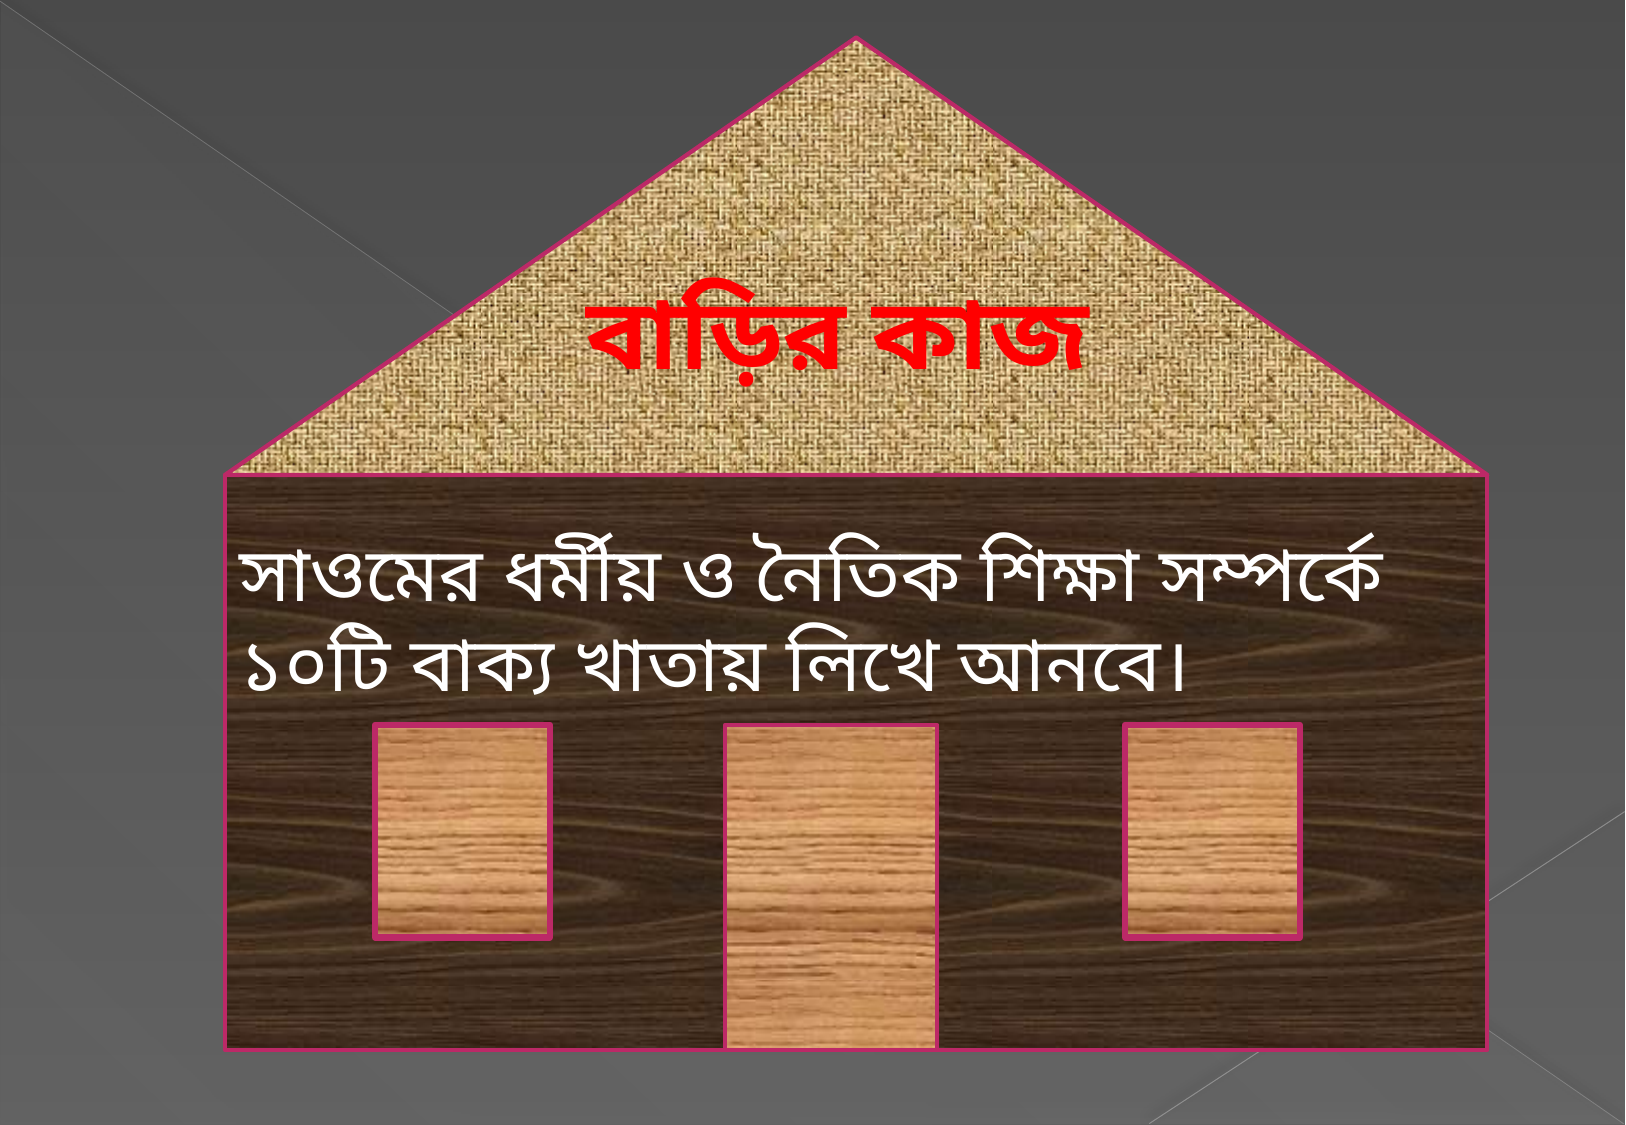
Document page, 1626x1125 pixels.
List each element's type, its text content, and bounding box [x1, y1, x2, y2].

text_box বাড়ির কাজ [525, 262, 1150, 398]
text_box [223, 477, 1489, 1052]
text_box [1123, 723, 1302, 939]
text_box সাওমের ধর্মীয় ও নৈতিক শিক্ষা সম্পর্কে ১০টি বাক্য খাতায় লিখে আনবে। [224, 518, 1488, 714]
text_box [373, 723, 552, 939]
text_box [723, 723, 939, 1052]
text_box [222, 35, 1490, 478]
